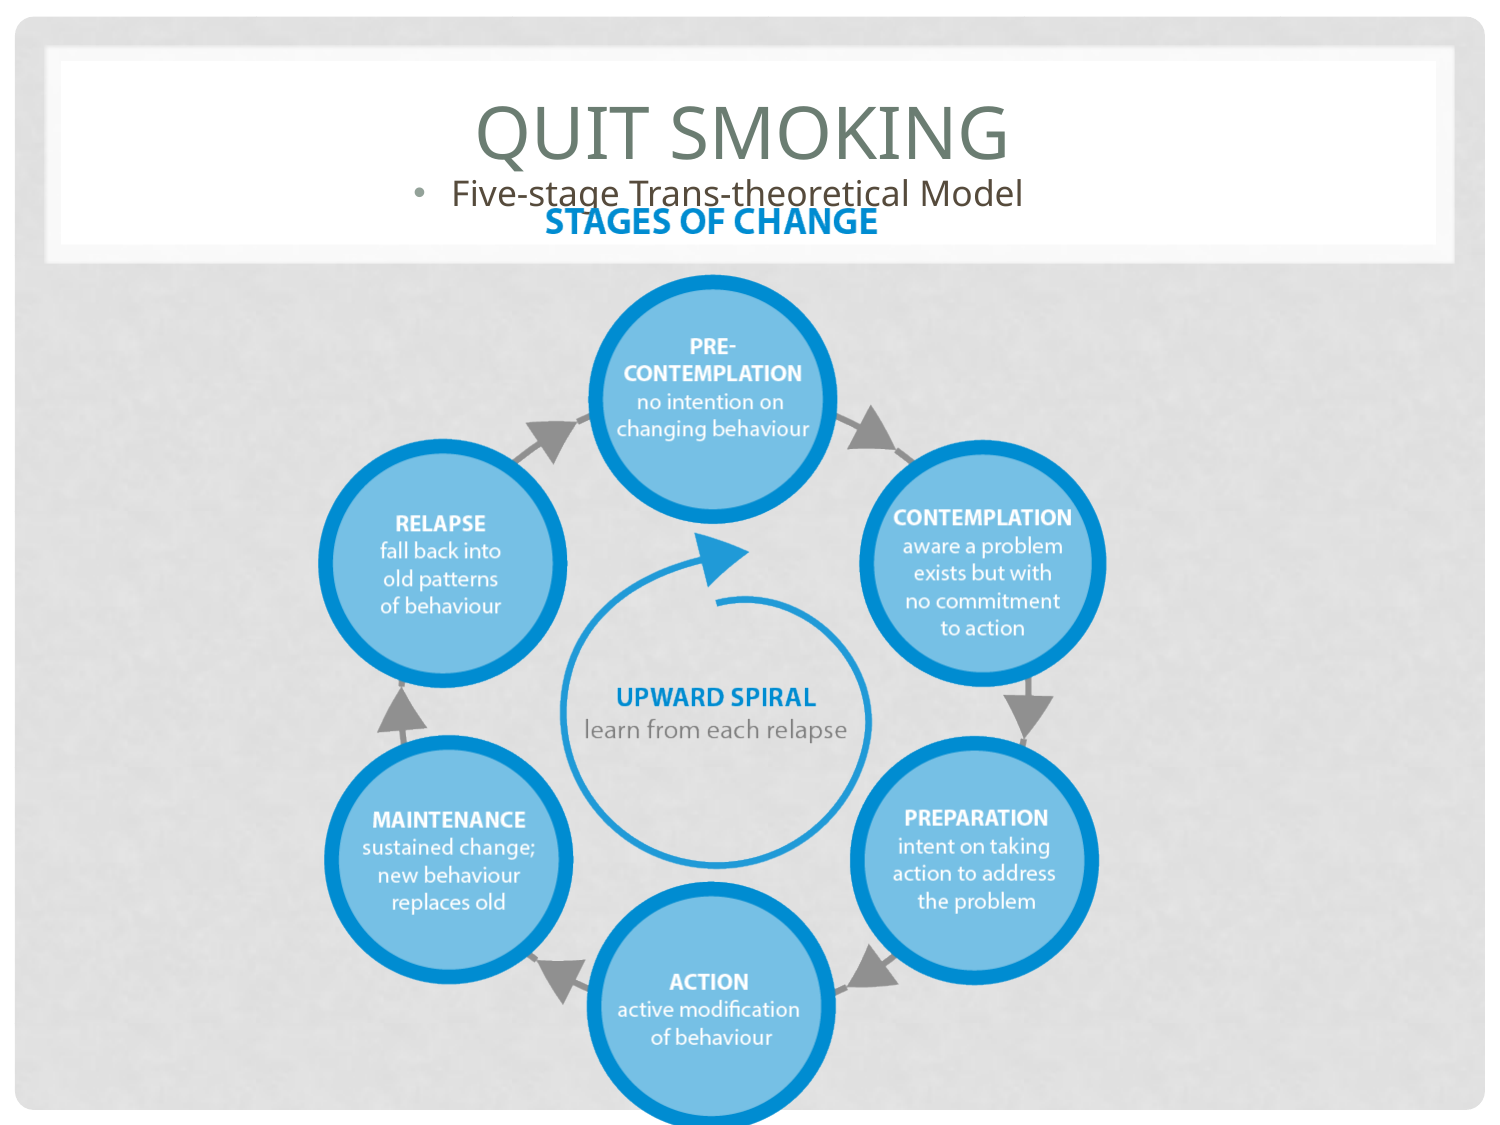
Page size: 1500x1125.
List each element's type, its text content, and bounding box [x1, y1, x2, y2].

title Quit smoking [75, 45, 1431, 216]
picture [602, 896, 821, 1116]
picture [180, 163, 1223, 1125]
